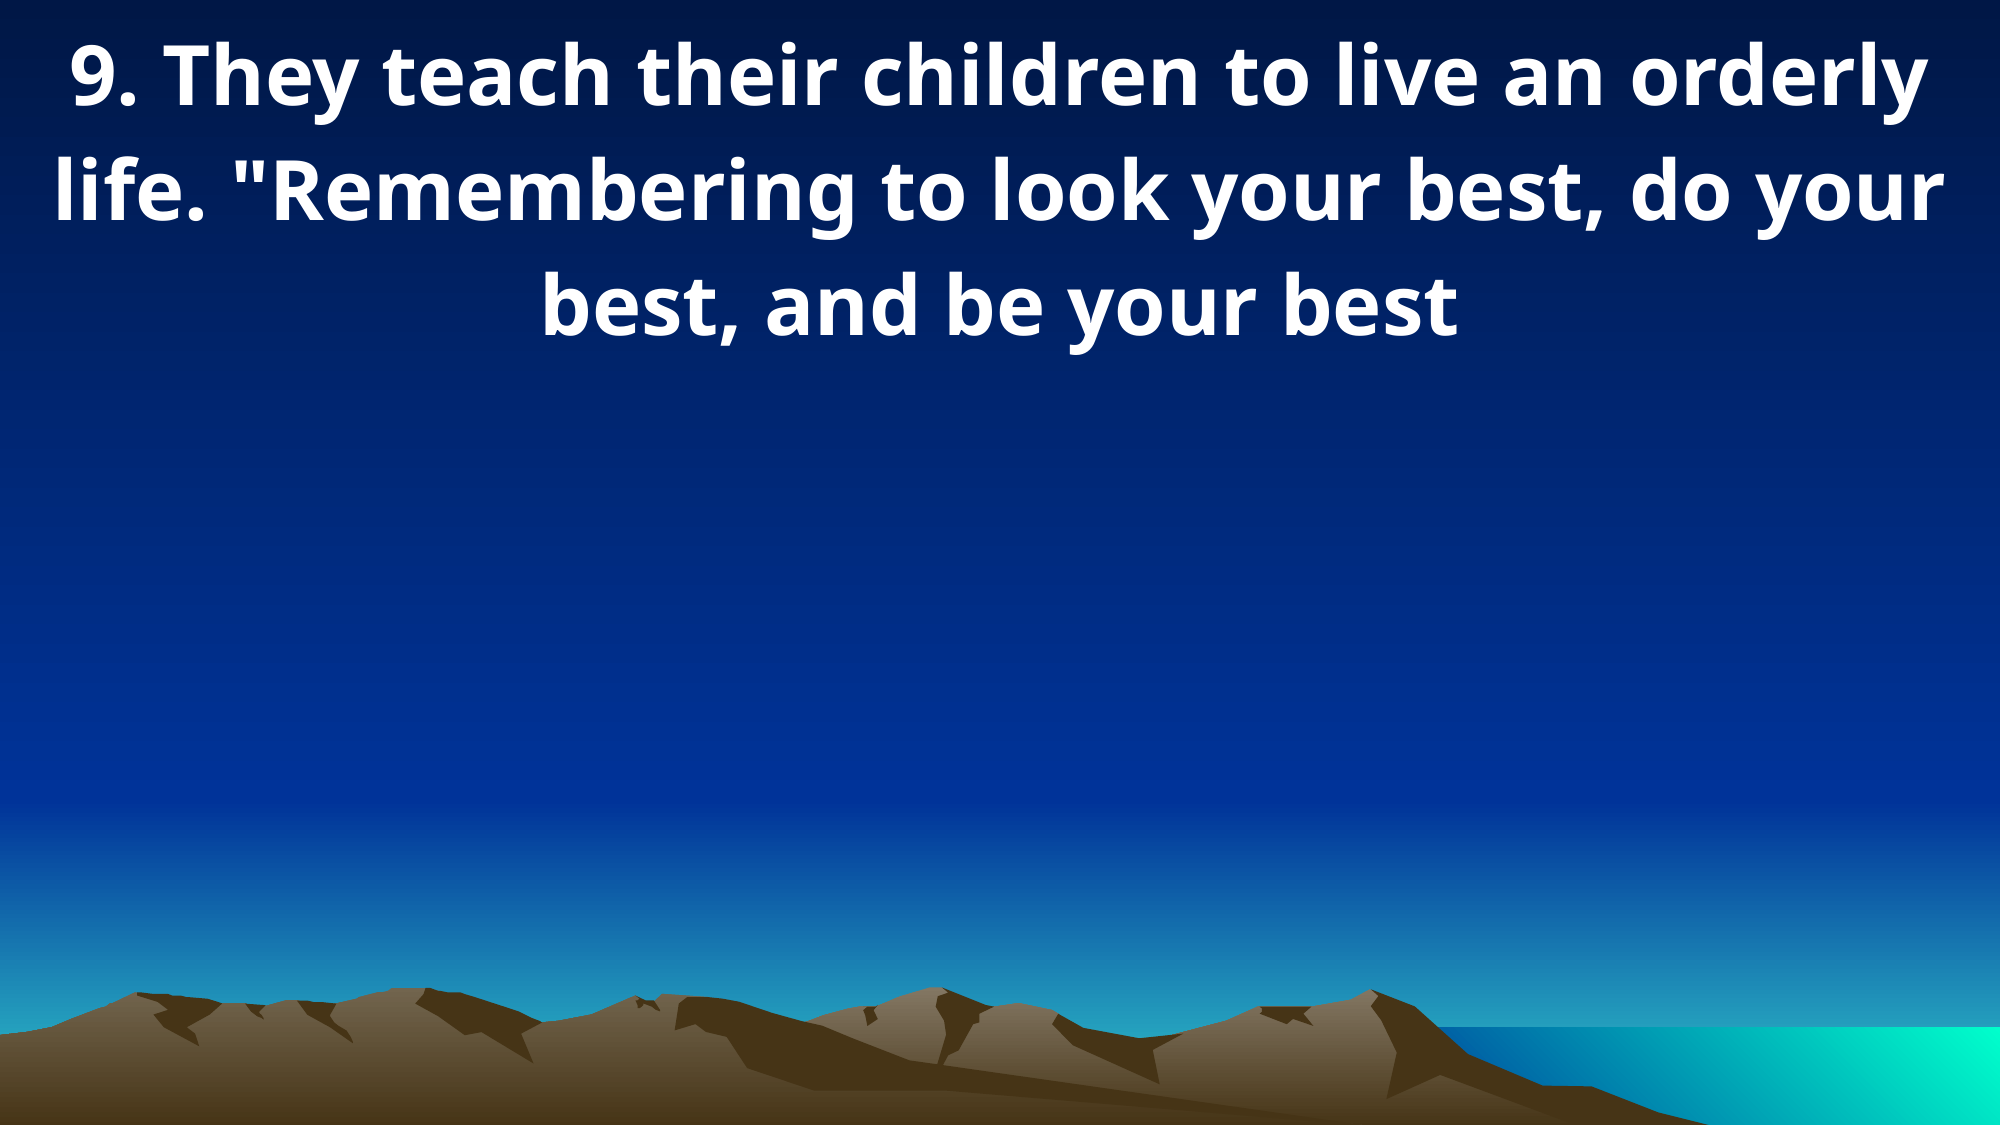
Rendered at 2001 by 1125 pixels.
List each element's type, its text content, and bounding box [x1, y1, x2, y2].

text_box 9. They teach their children to live an orderly life. "Remembering to look your best, do your best, and be your best [12, 0, 1988, 825]
